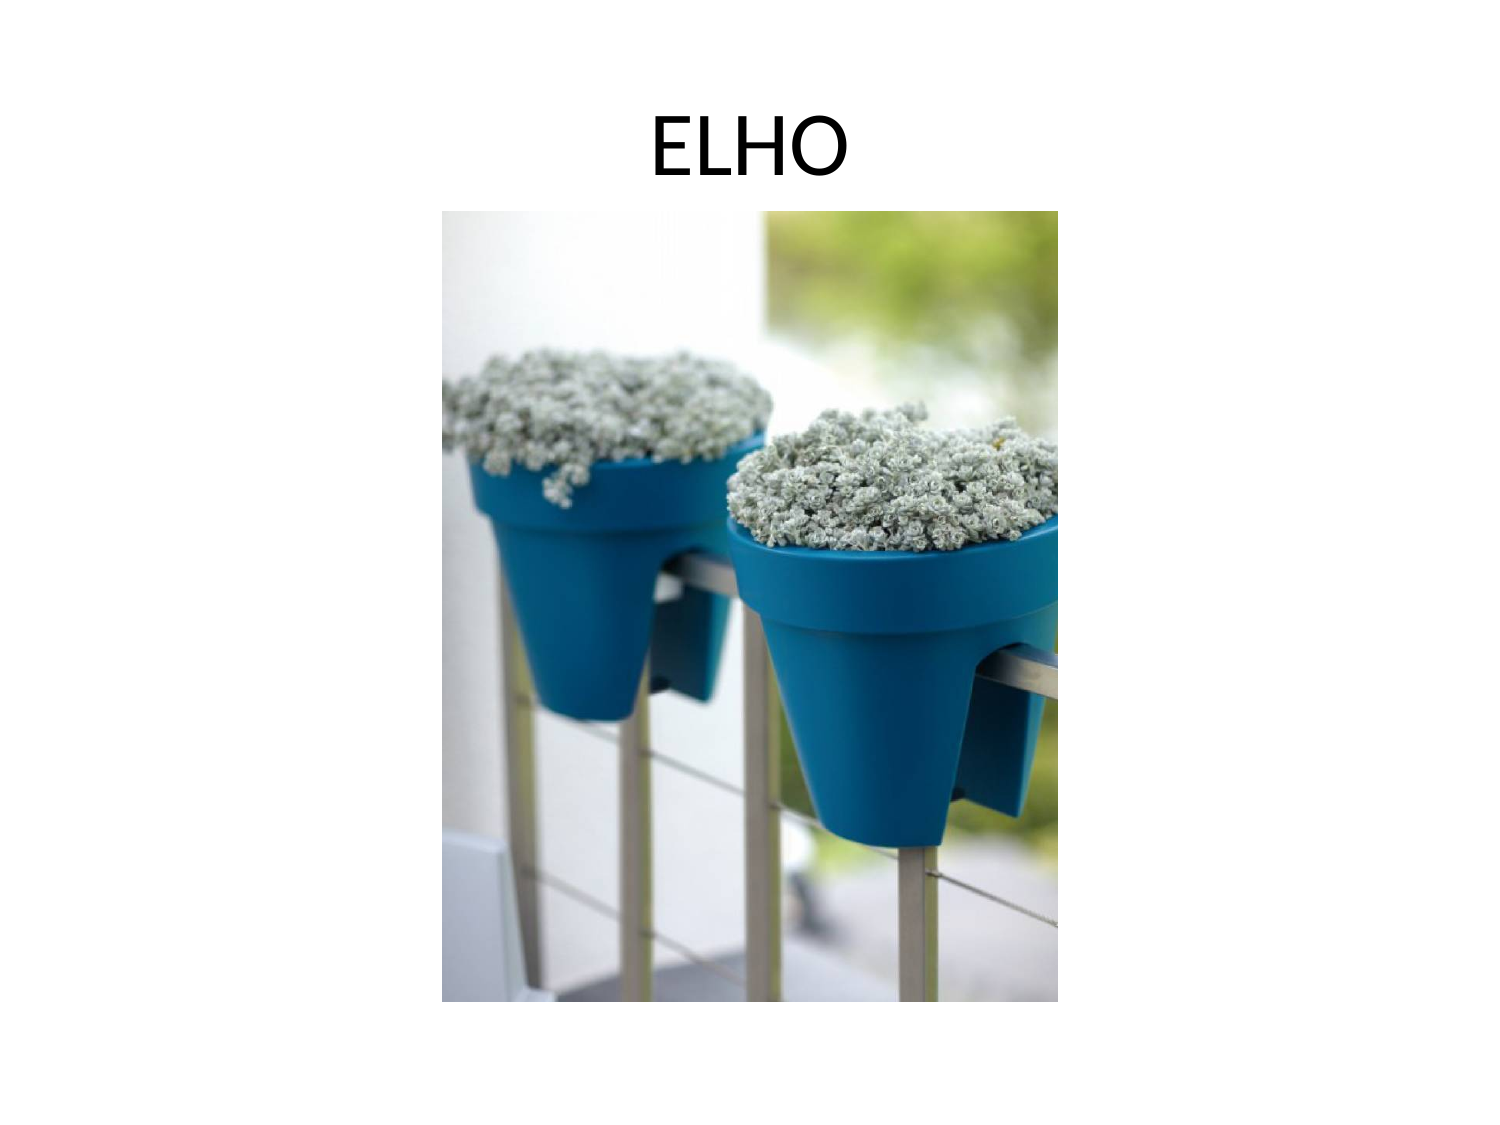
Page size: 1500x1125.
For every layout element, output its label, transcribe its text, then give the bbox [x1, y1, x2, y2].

picture [442, 211, 1058, 1003]
title ELHO [75, 45, 1425, 233]
